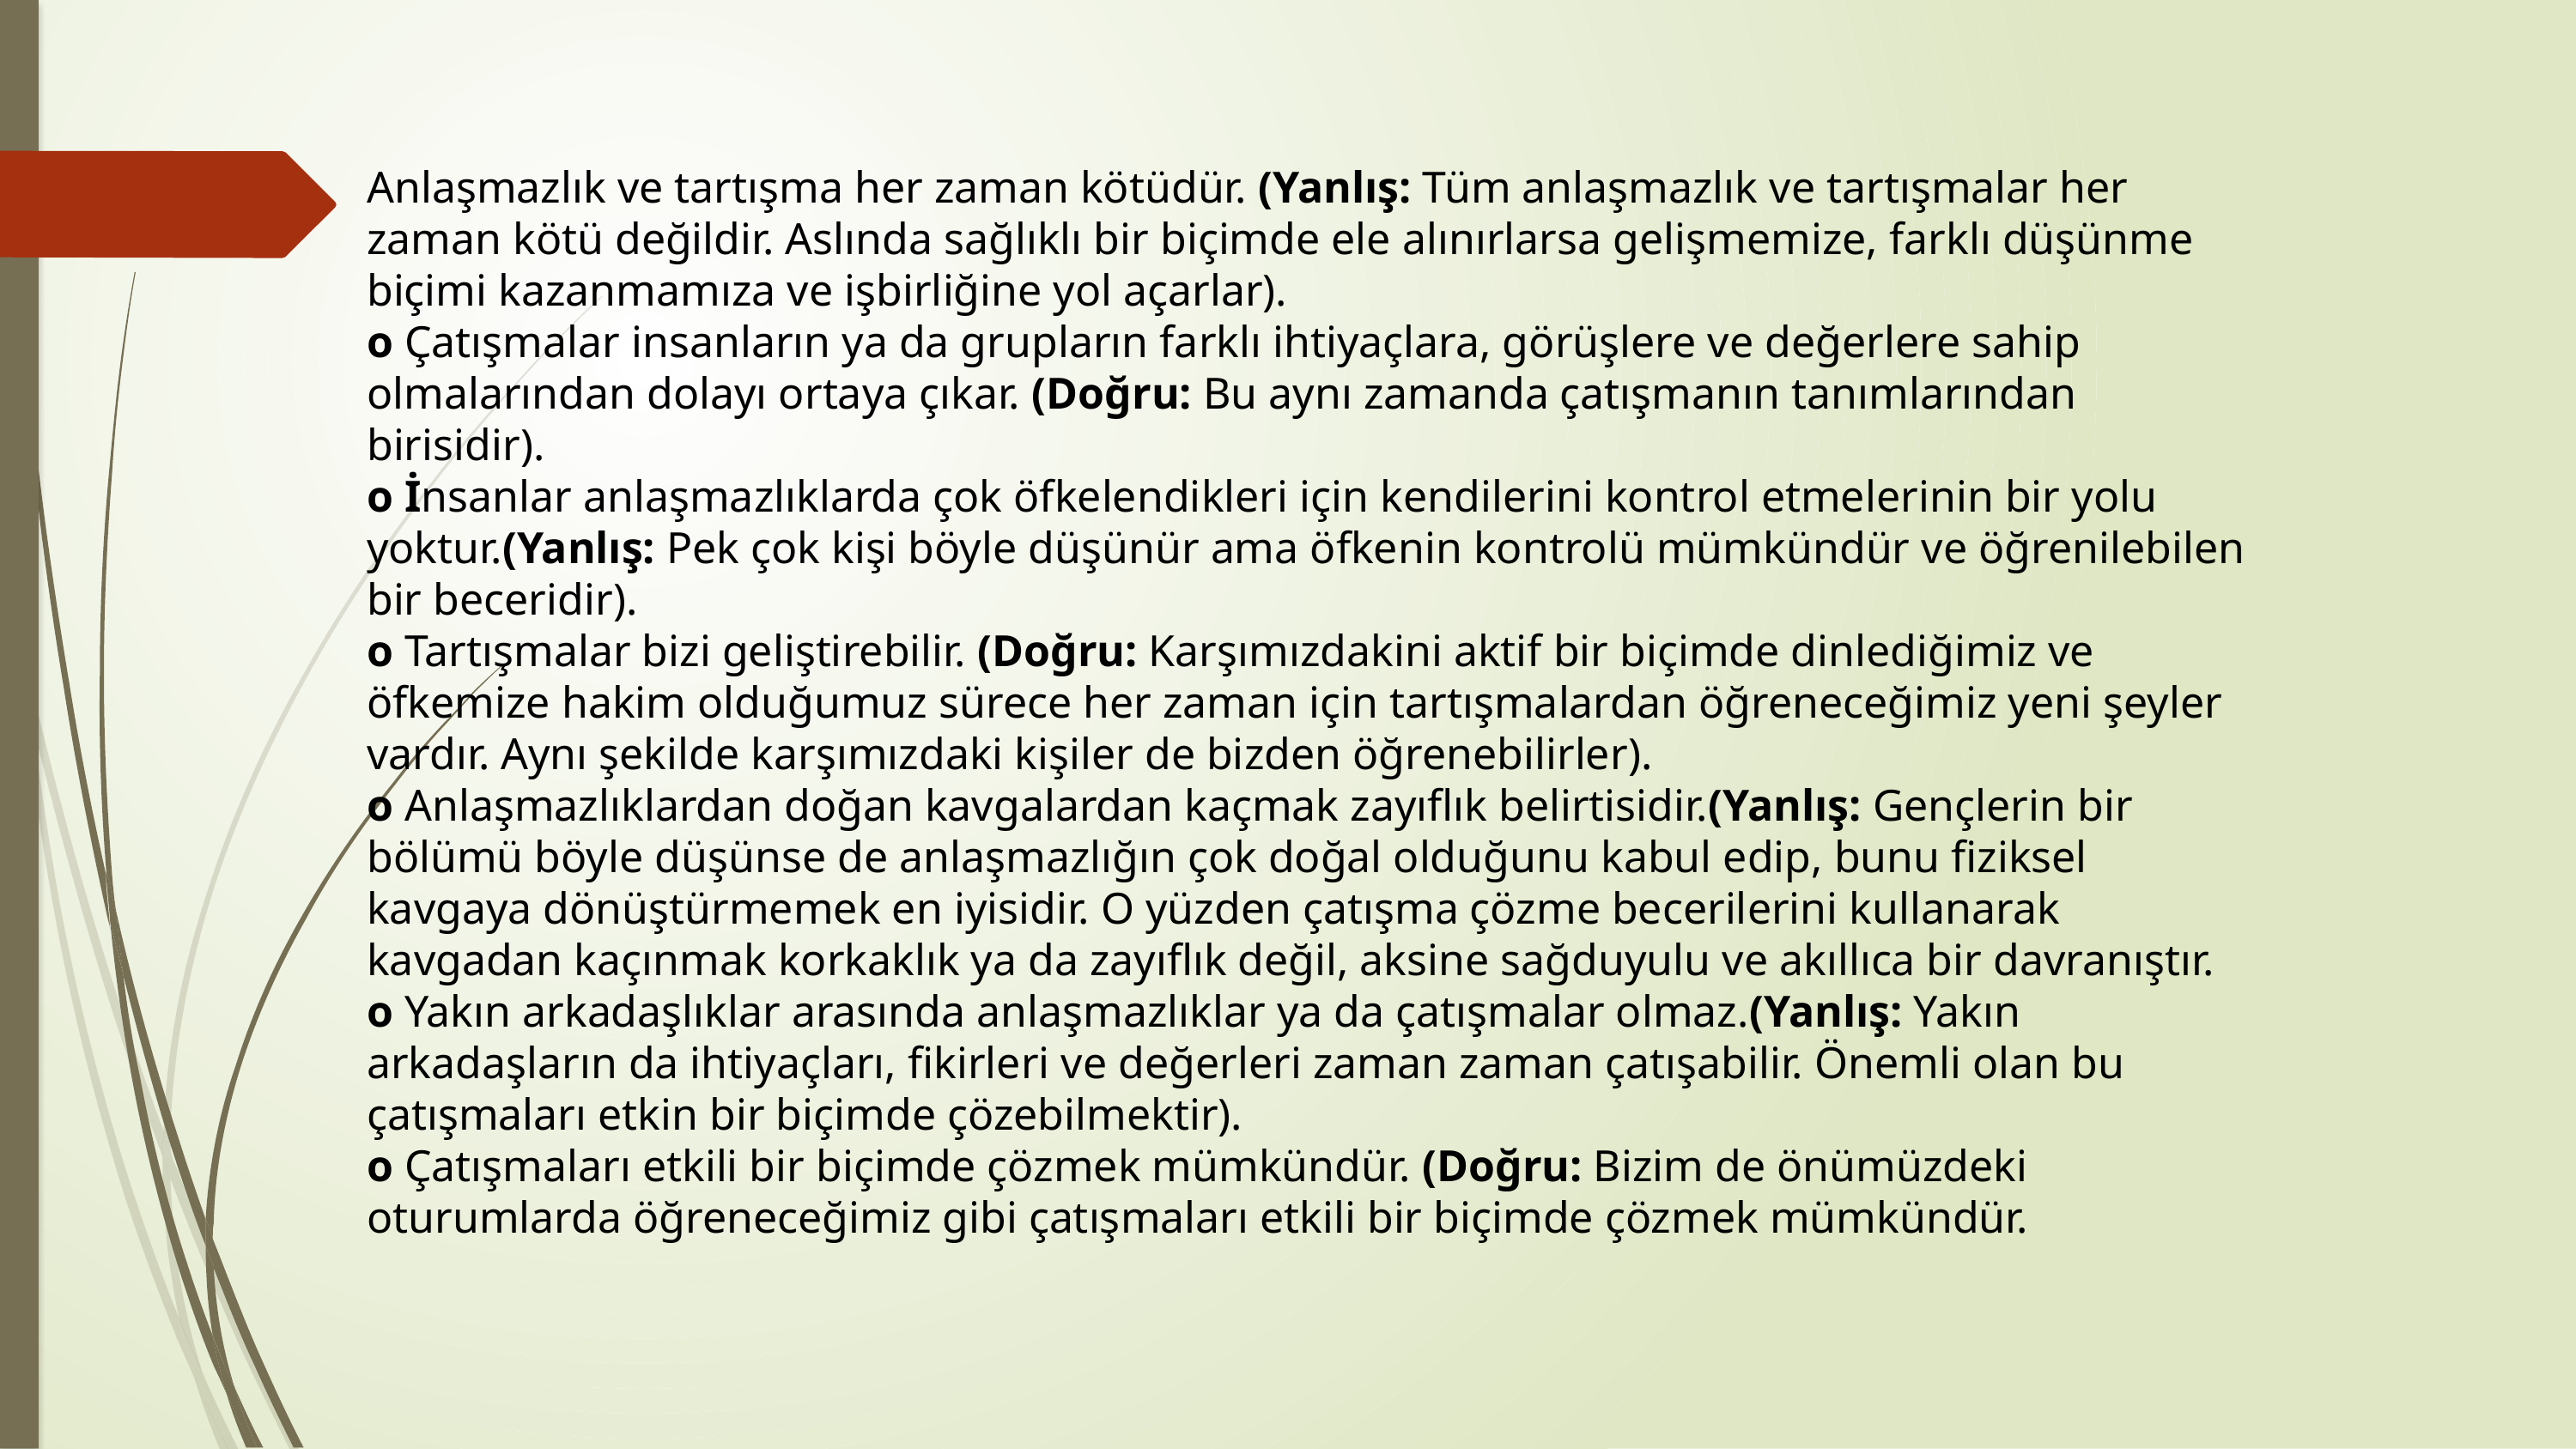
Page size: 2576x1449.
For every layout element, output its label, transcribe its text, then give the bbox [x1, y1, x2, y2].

text_box Anlaşmazlık ve tartışma her zaman kötüdür. (Yanlış: Tüm anlaşmazlık ve tartışmalar her zaman kötü değildir. Aslında sağlıklı bir biçimde ele alınırlarsa gelişmemize, farklı düşünme biçimi kazanmamıza ve işbirliğine yol açarlar). o Çatışmalar insanların ya da grupların farklı ihtiyaçlara, görüşlere ve değerlere sahip olmalarından dolayı ortaya çıkar. (Doğru: Bu aynı zamanda çatışmanın tanımlarından birisidir). o İnsanlar anlaşmazlıklarda çok öfkelendikleri için kendilerini kontrol etmelerinin bir yolu yoktur.(Yanlış: Pek çok kişi böyle düşünür ama öfkenin kontrolü mümkündür ve öğrenilebilen bir beceridir). o Tartışmalar bizi geliştirebilir. (Doğru: Karşımızdakini aktif bir biçimde dinlediğimiz ve öfkemize hakim olduğumuz sürece her zaman için tartışmalardan öğreneceğimiz yeni şeyler vardır. Aynı şekilde karşımızdaki kişiler de bizden öğrenebilirler). o Anlaşmazlıklardan doğan kavgalardan kaçmak zayıflık belirtisidir.(Yanlış: Gençlerin bir bölümü böyle düşünse de anlaşmazlığın çok doğal olduğunu kabul edip, bunu fiziksel kavgaya dönüştürmemek en iyisidir. O yüzden çatışma çözme becerilerini kullanarak kavgadan kaçınmak korkaklık ya da zayıflık değil, aksine sağduyulu ve akıllıca bir davranıştır. o Yakın arkadaşlıklar arasında anlaşmazlıklar ya da çatışmalar olmaz.(Yanlış: Yakın arkadaşların da ihtiyaçları, fikirleri ve değerleri zaman zaman çatışabilir. Önemli olan bu çatışmaları etkin bir biçimde çözebilmektir). o Çatışmaları etkili bir biçimde çözmek mümkündür. (Doğru: Bizim de önümüzdeki oturumlarda öğreneceğimiz gibi çatışmaları etkili bir biçimde çözmek mümkündür. [354, 101, 2275, 1351]
